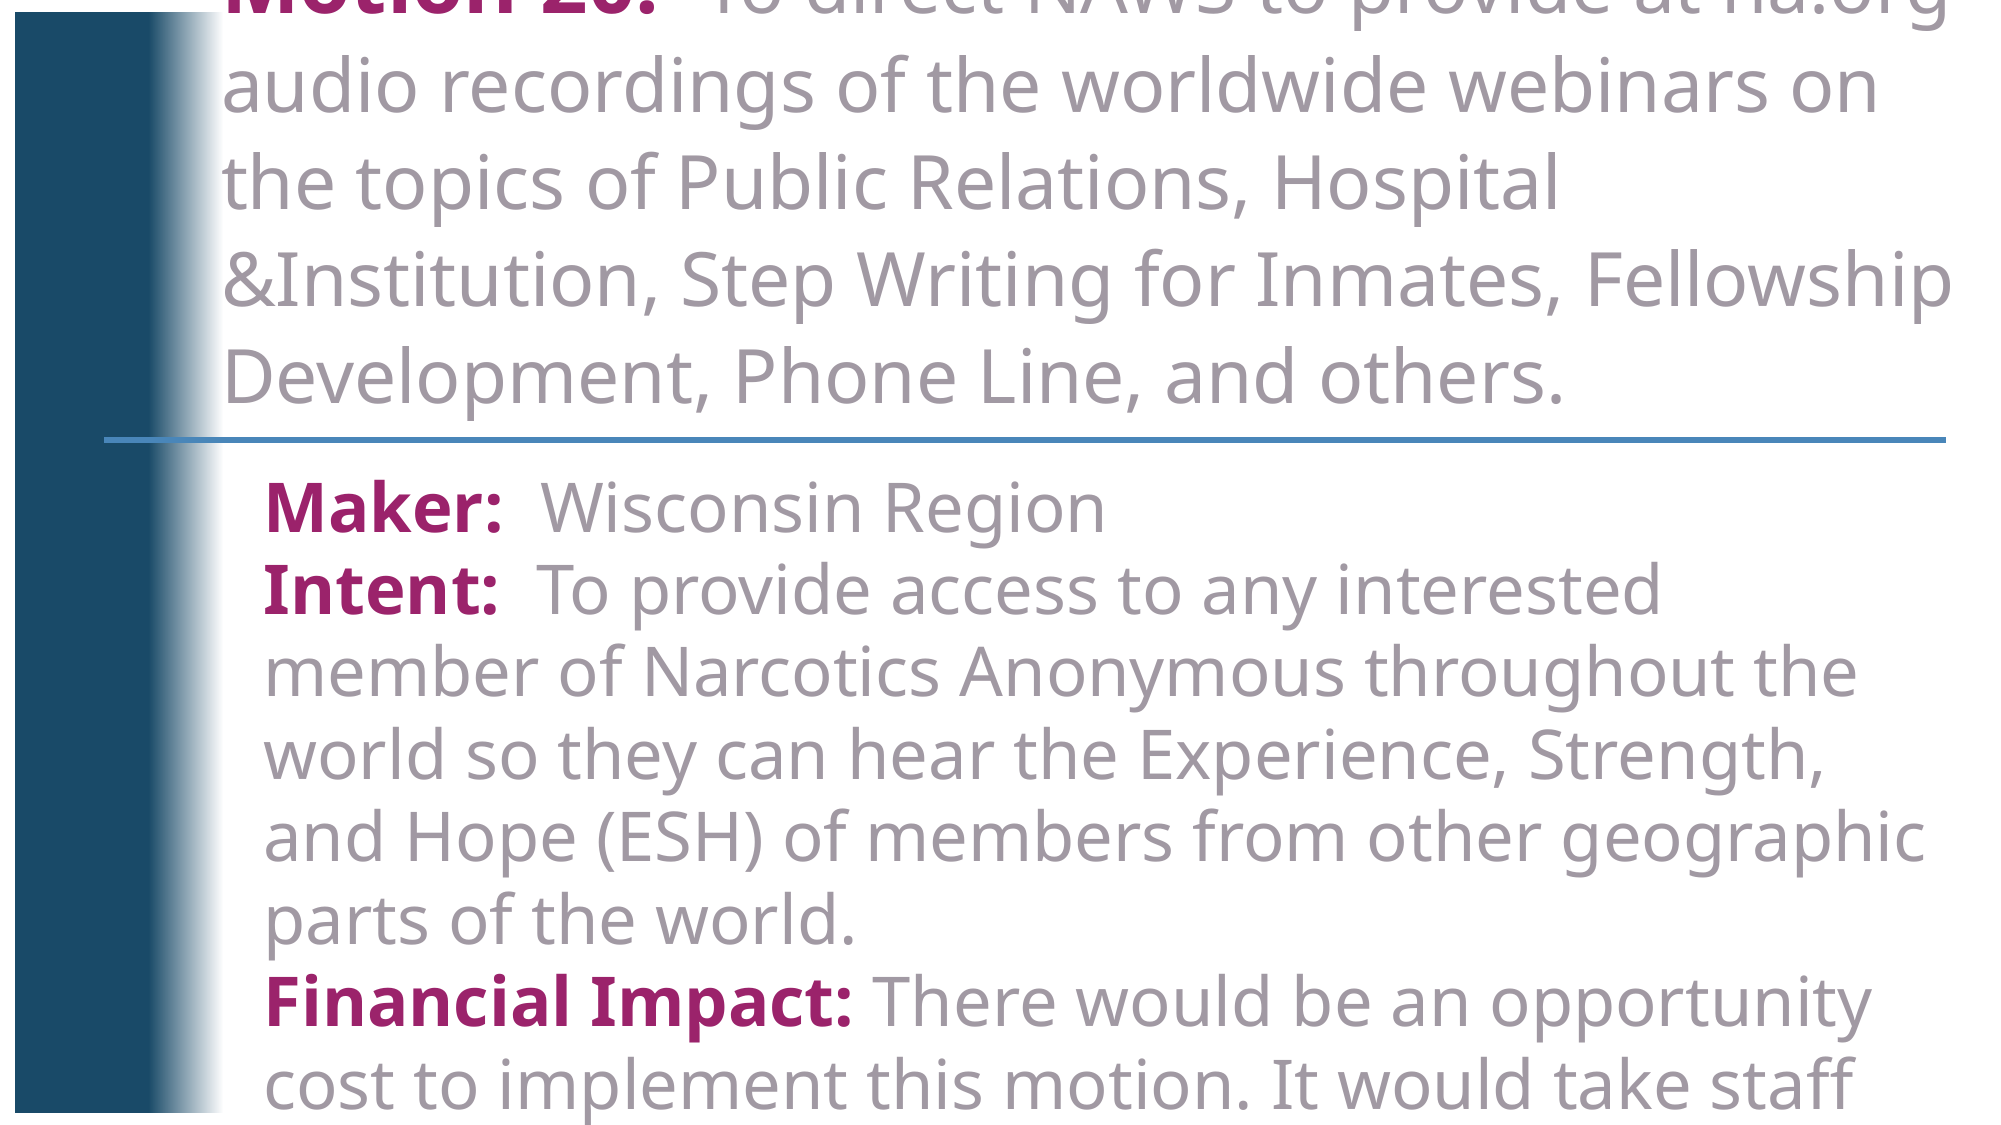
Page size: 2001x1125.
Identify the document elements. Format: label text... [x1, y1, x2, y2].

text_box Maker: Wisconsin Region Intent: To provide access to any interested member of Narcotics Anonymous throughout the world so they can hear the Experience, Strength, and Hope (ESH) of members from other geographic parts of the world. Financial Impact: There would be an opportunity cost to implement this motion. It would take staff time to clean and post the recordings and to track down all of the necessary release forms. [248, 455, 1964, 1125]
text_box Motion 20: To direct NAWS to provide at na.org audio recordings of the worldwide webinars on the topics of Public Relations, Hospital &Institution, Step Writing for Inmates, Fellowship Development, Phone Line, and others. [215, 154, 1964, 425]
